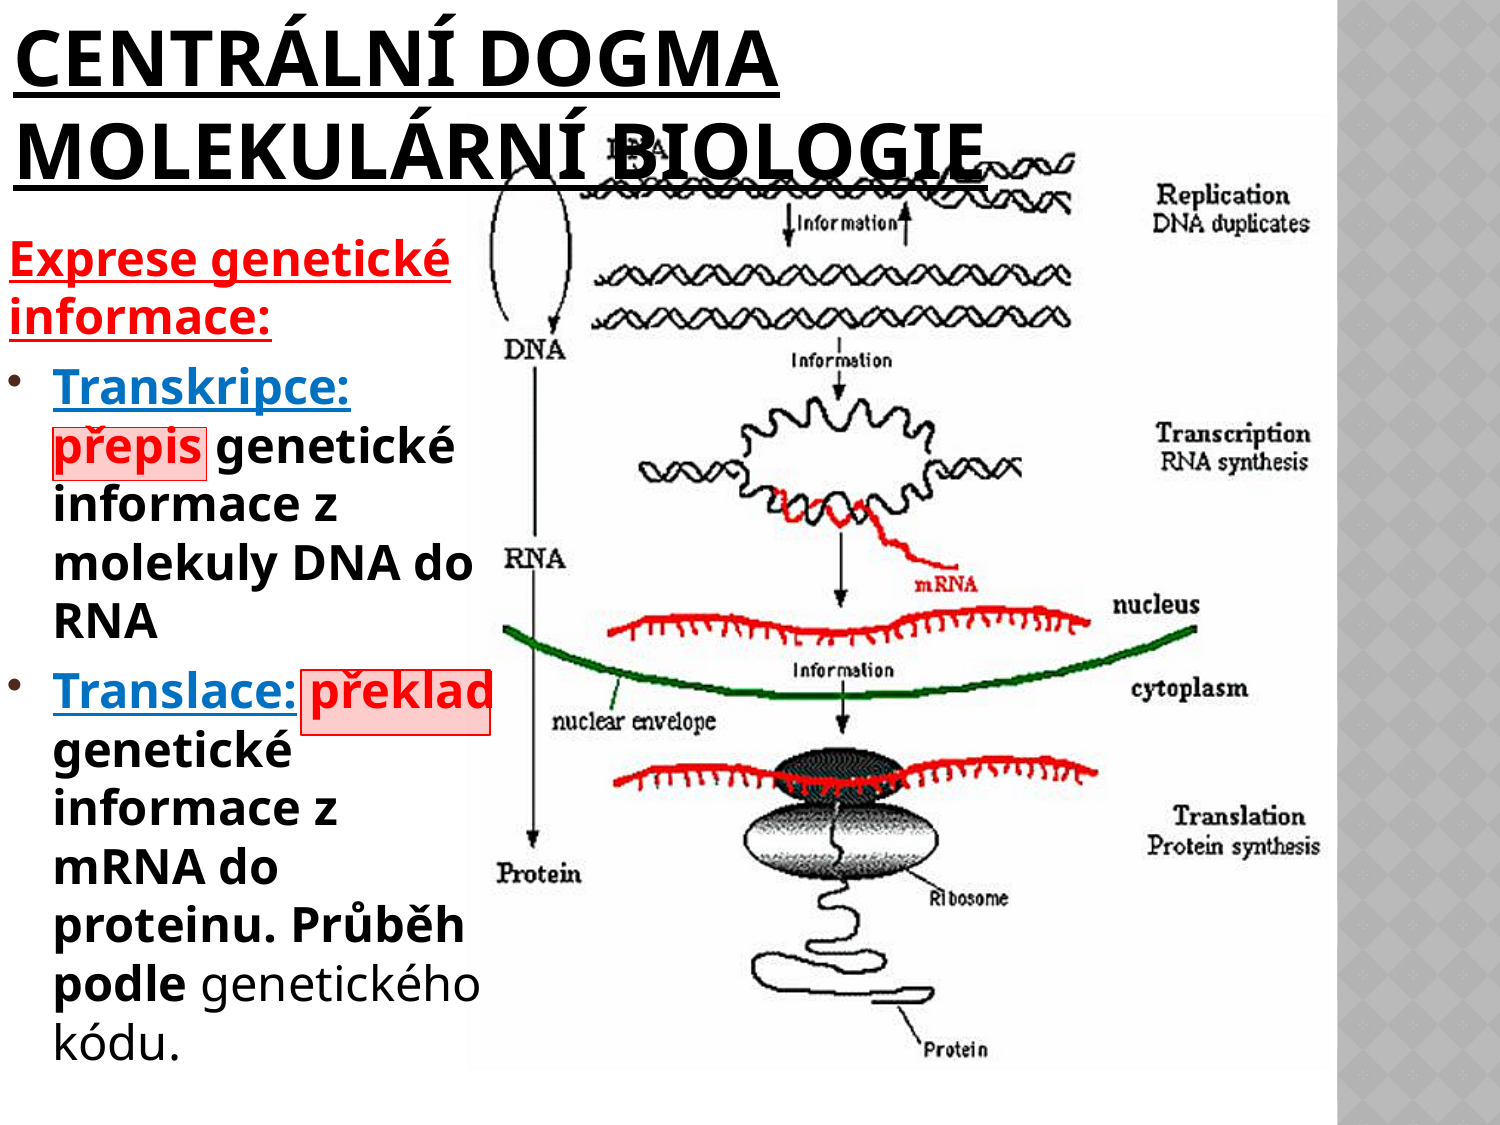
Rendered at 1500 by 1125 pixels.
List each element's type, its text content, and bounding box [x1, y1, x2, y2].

title Centrální dogma molekulární biologie [5, 7, 1194, 195]
picture [466, 113, 1331, 1071]
text_box [50, 424, 210, 484]
text_box [298, 667, 460, 738]
list Exprese genetické informace: Transkripce: přepis genetické informace z molekuly DNA do RNA Translace: překlad genetické informace z mRNA do proteinu. Průběh podle genetického kódu. [0, 219, 514, 1125]
